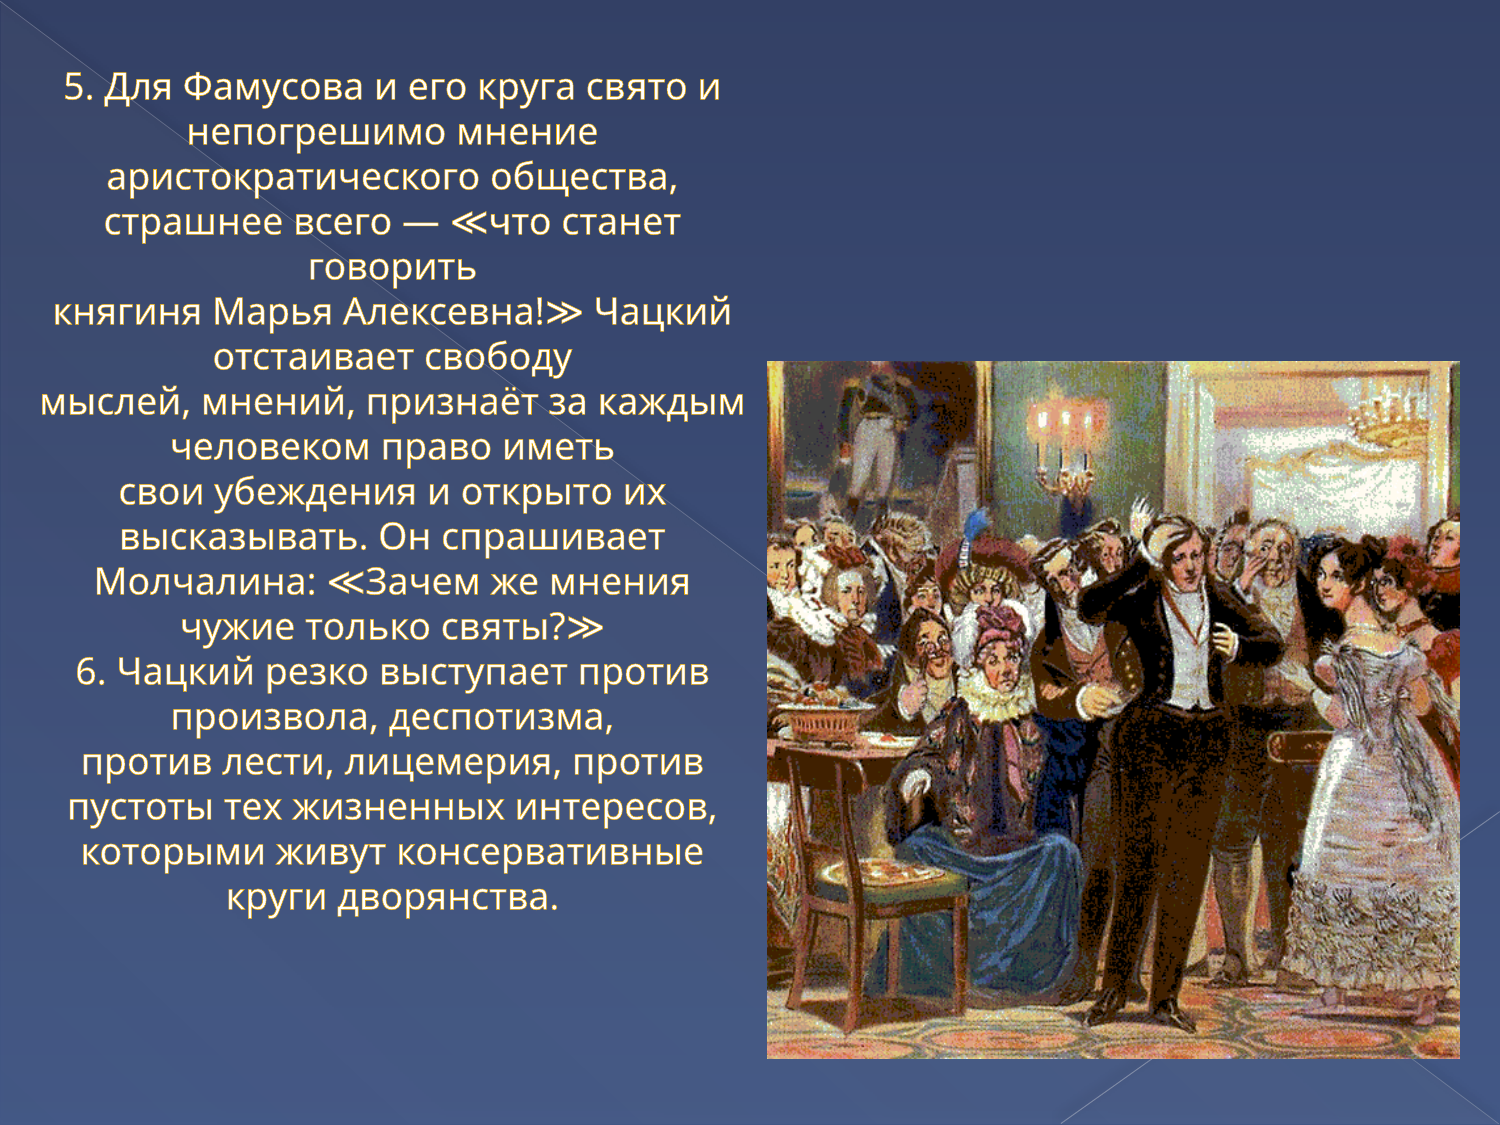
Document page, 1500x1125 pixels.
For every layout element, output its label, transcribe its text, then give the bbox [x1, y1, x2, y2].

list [767, 361, 1460, 1060]
text_box 5. Для Фамусова и его круга свято и непогрешимо мнение аристократического общества, страшнее всего — ≪что станет говорить княгиня Марья Алексевна!≫ Чацкий отстаивает свободу мыслей, мнений, признаёт за каждым человеком право иметь свои убеждения и открыто их высказывать. Он спрашивает Молчалина: ≪Зачем же мнения чужие только святы?≫ 6. Чацкий резко выступает против произвола, деспотизма, против лести, лицемерия, против пустоты тех жизненных интересов, которыми живут консервативные круги дворянства. [17, 54, 768, 925]
